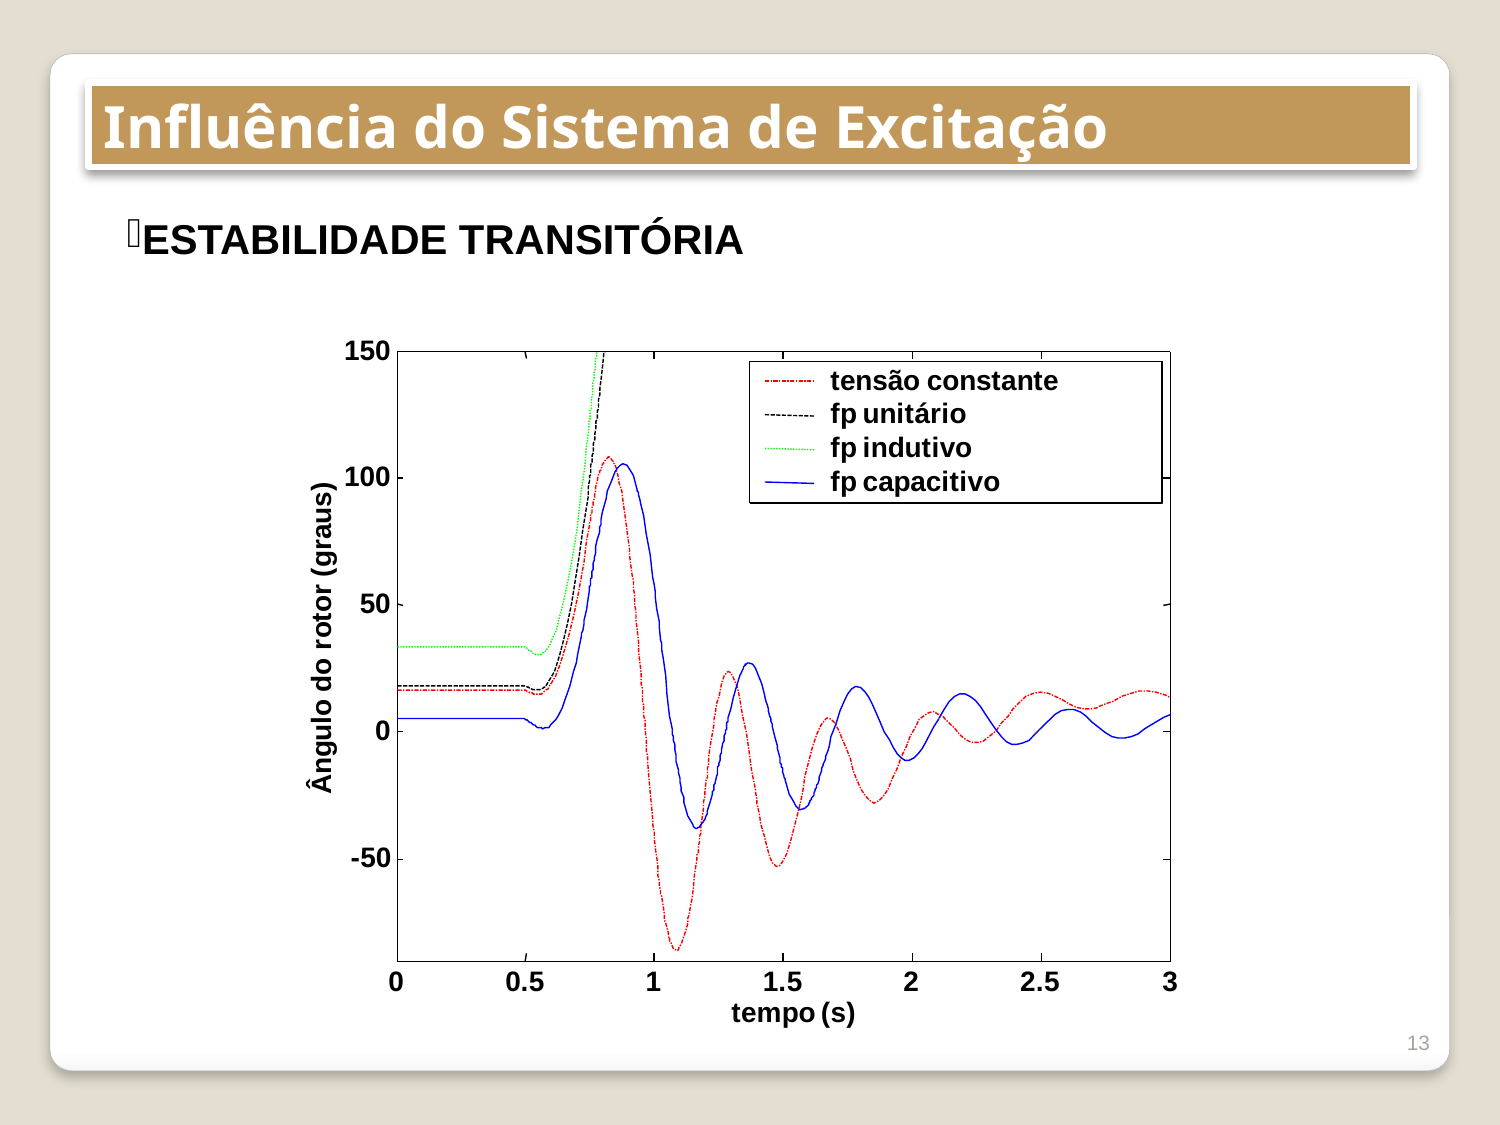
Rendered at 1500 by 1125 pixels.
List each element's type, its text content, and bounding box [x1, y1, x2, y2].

text_box ESTABILIDADE TRANSITÓRIA [37, 205, 1414, 320]
text_box Influência do Sistema de Excitação [85, 79, 1417, 170]
slide_number 13 [1369, 1002, 1445, 1063]
picture [264, 321, 1266, 1043]
